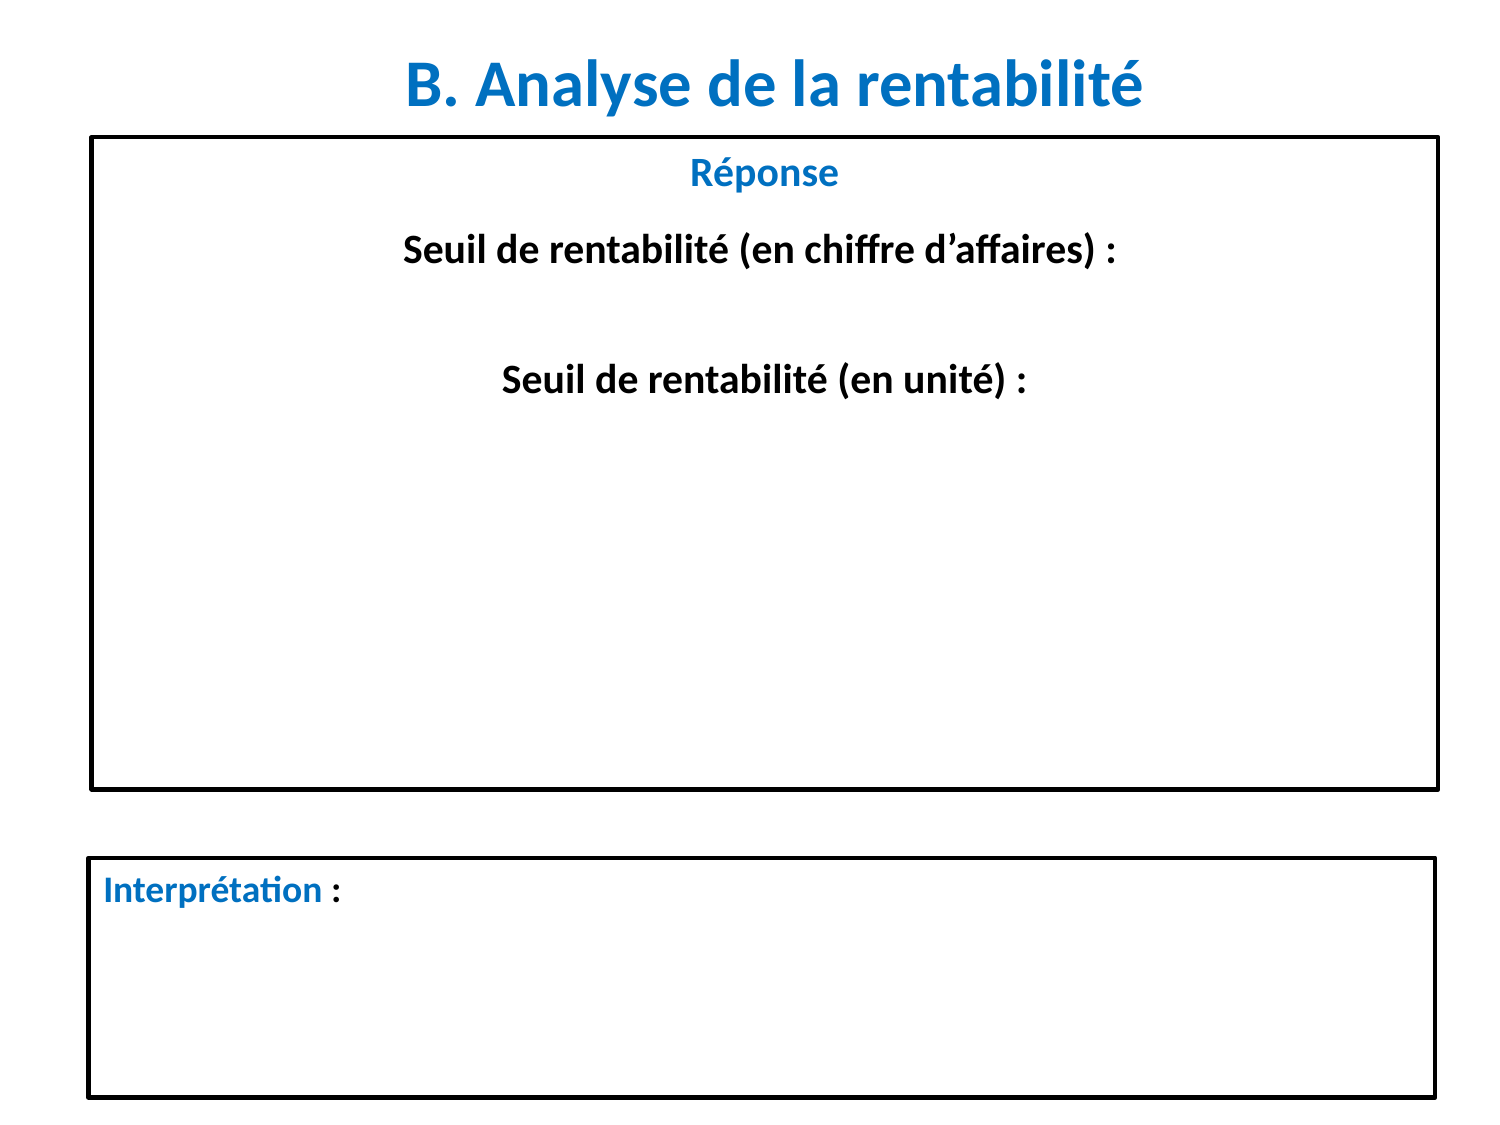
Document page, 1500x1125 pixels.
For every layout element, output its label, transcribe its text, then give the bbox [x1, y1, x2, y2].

text_box Réponse Seuil de rentabilité (en chiffre d’affaires) : Seuil de rentabilité (en unité) : [89, 195, 1440, 792]
text_box B. Analyse de la rentabilité [99, 32, 1450, 220]
text_box [74, 7, 1425, 195]
text_box Interprétation : [86, 856, 1437, 1100]
